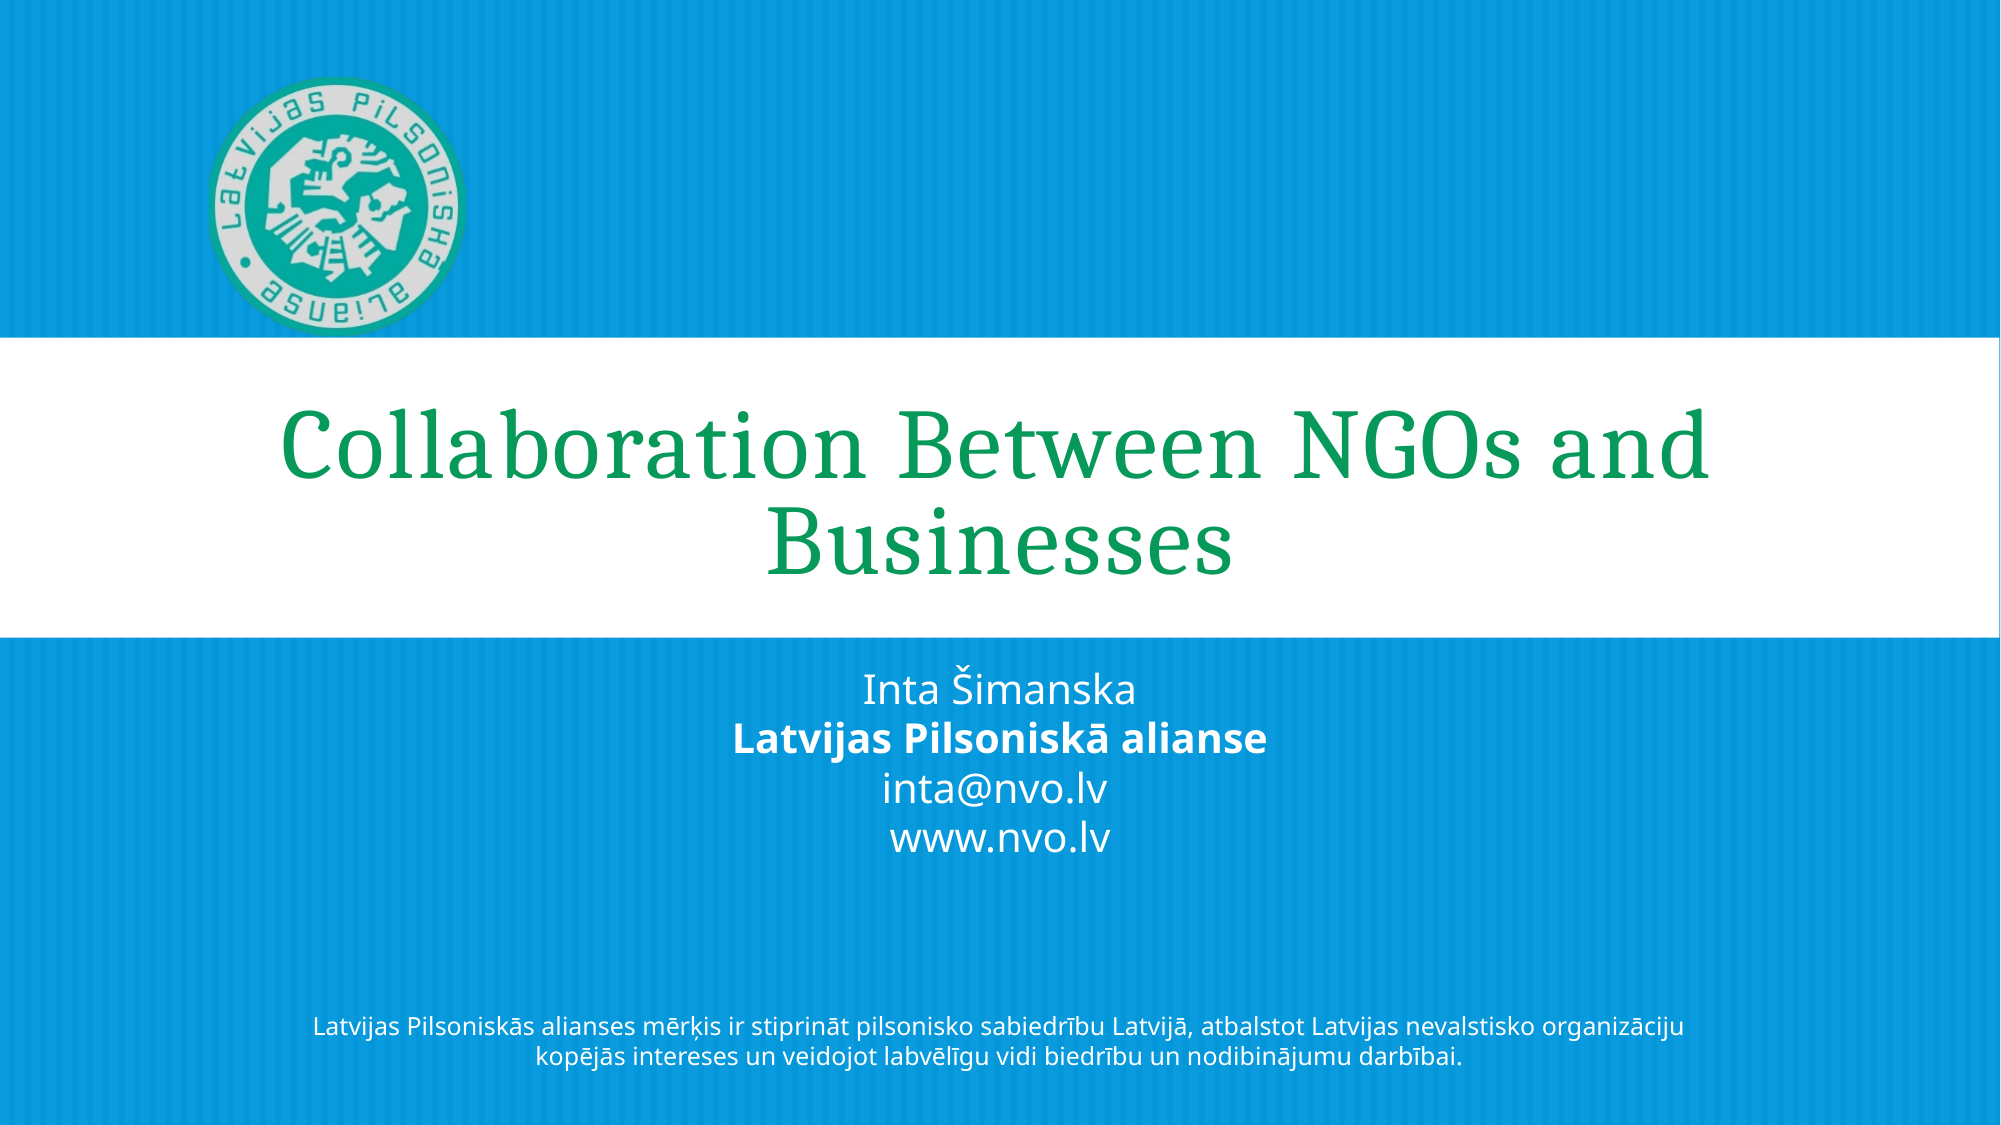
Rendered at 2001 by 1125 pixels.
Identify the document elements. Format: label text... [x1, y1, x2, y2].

subtitle Inta Šimanska Latvijas Pilsoniskā alianse inta@nvo.lv www.nvo.lv [249, 655, 1750, 871]
title Collaboration Between NGOs and Businesses [249, 355, 1750, 641]
picture [210, 78, 465, 335]
